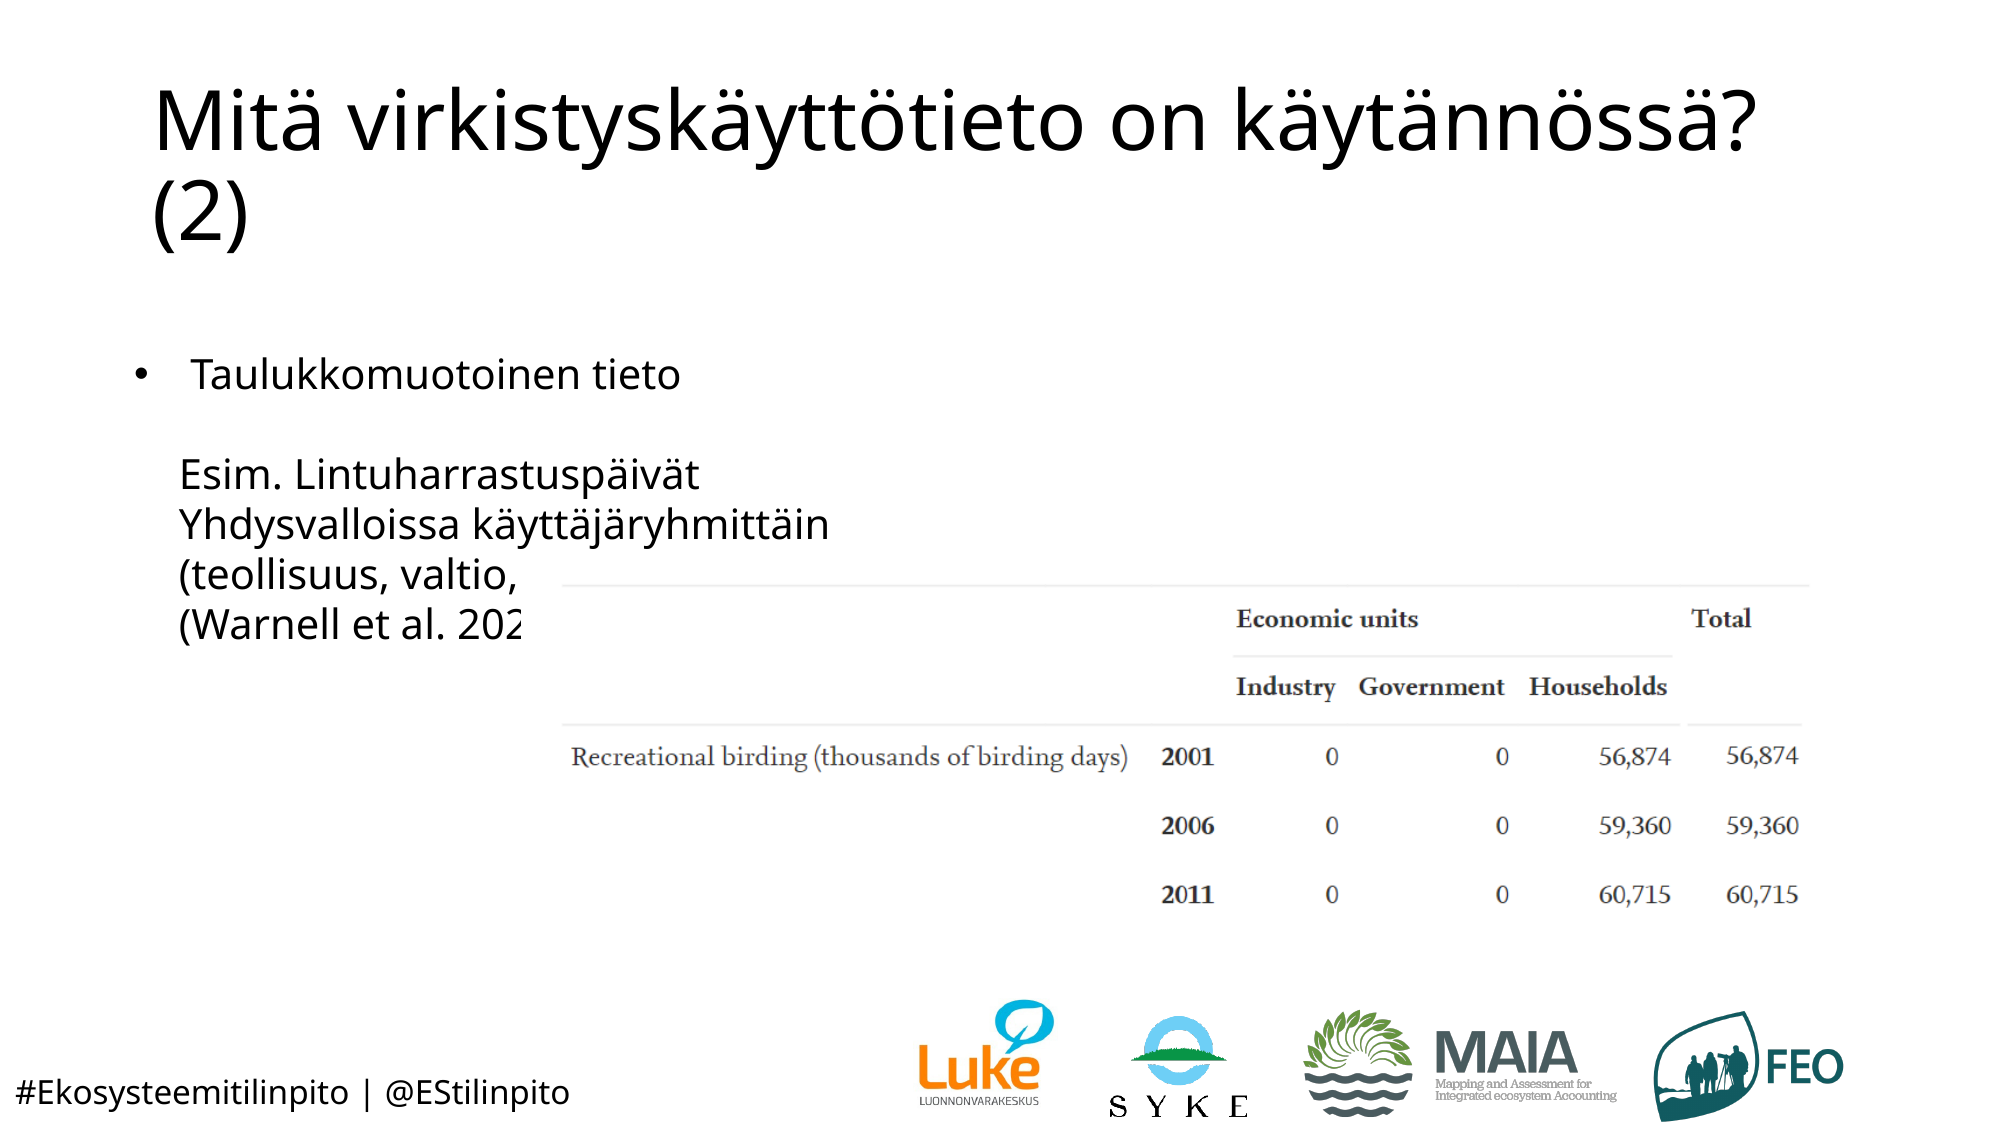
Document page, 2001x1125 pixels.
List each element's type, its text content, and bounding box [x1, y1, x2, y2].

picture [521, 549, 1836, 936]
picture [1110, 1016, 1247, 1117]
text_box Taulukkomuotoinen tieto [119, 340, 887, 406]
picture [904, 989, 1064, 1120]
title Mitä virkistyskäyttötieto on käytännössä? (2) [137, 59, 1863, 278]
picture [1635, 1001, 1861, 1125]
text_box Esim. Lintuharrastuspäivät Yhdysvalloissa käyttäjäryhmittäin (teollisuus, valtio, kotitaloudet) (Warnell et al. 2020). [164, 440, 932, 656]
picture [1303, 1009, 1617, 1125]
text_box #Ekosysteemitilinpito | @EStilinpito [0, 1064, 904, 1120]
